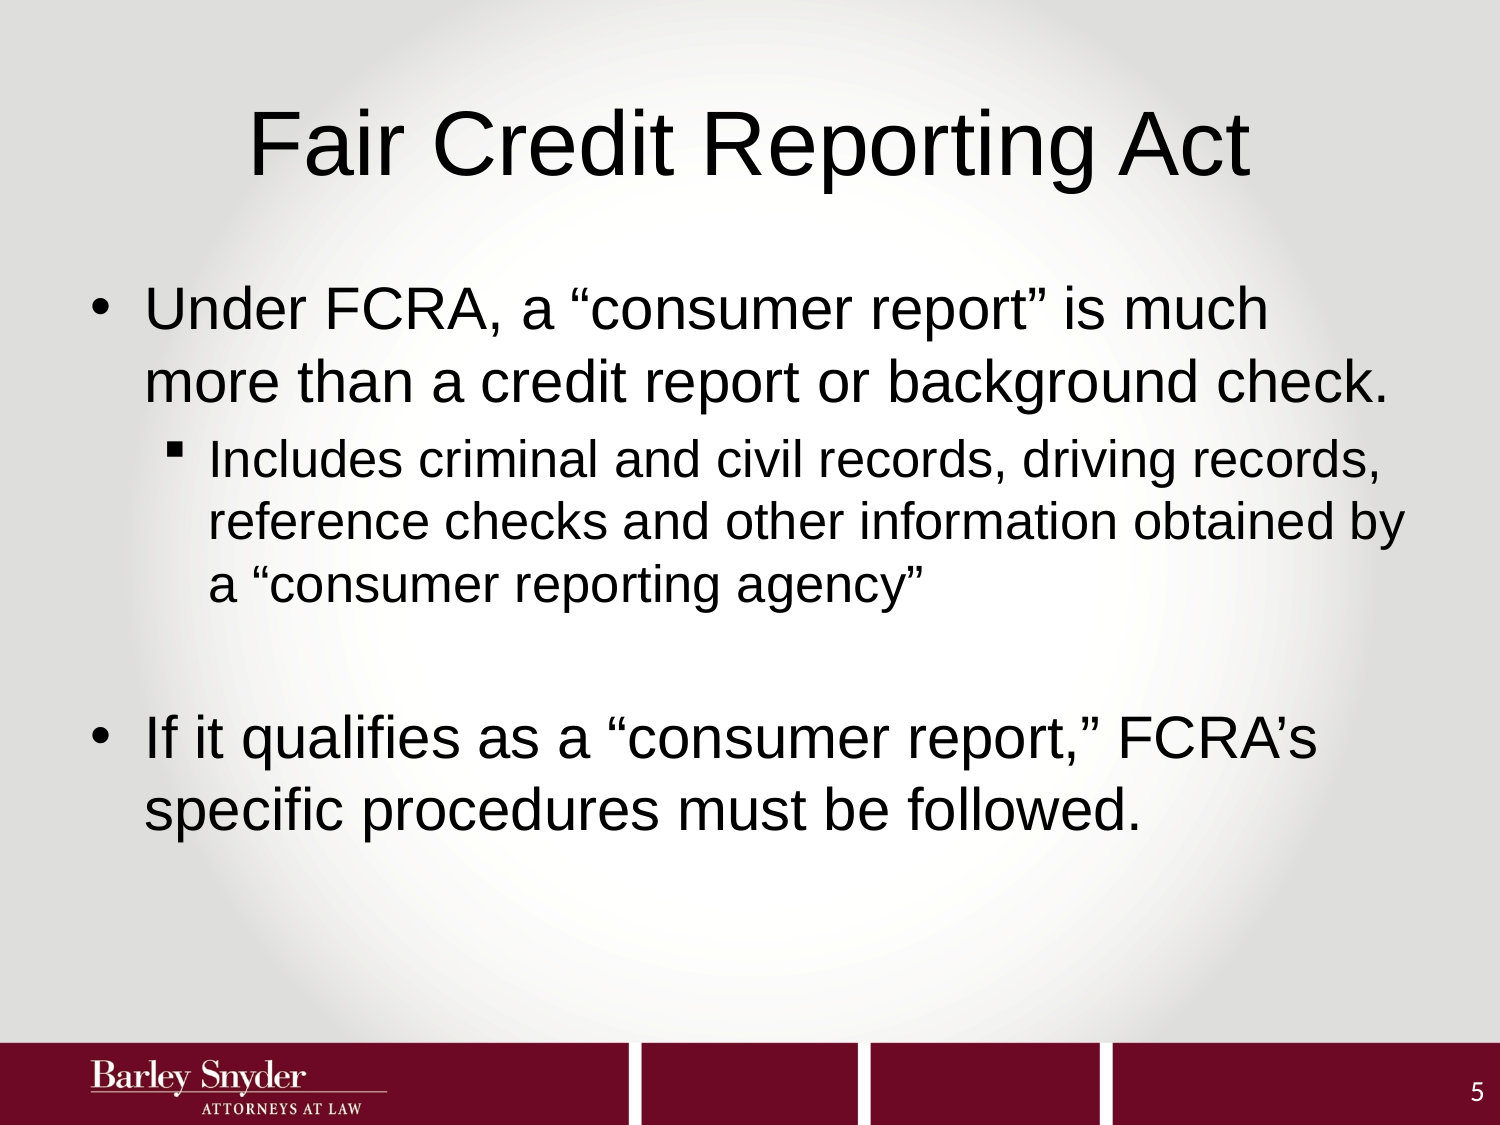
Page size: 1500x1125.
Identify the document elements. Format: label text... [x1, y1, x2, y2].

list Under FCRA, a “consumer report” is much more than a credit report or background check. Includes criminal and civil records, driving records, reference checks and other information obtained by a “consumer reporting agency” If it qualifies as a “consumer report,” FCRA’s specific procedures must be followed. [74, 262, 1426, 988]
title Fair Credit Reporting Act [74, 44, 1426, 233]
slide_number 5 [1149, 1065, 1500, 1125]
picture [0, 0, 1500, 1125]
